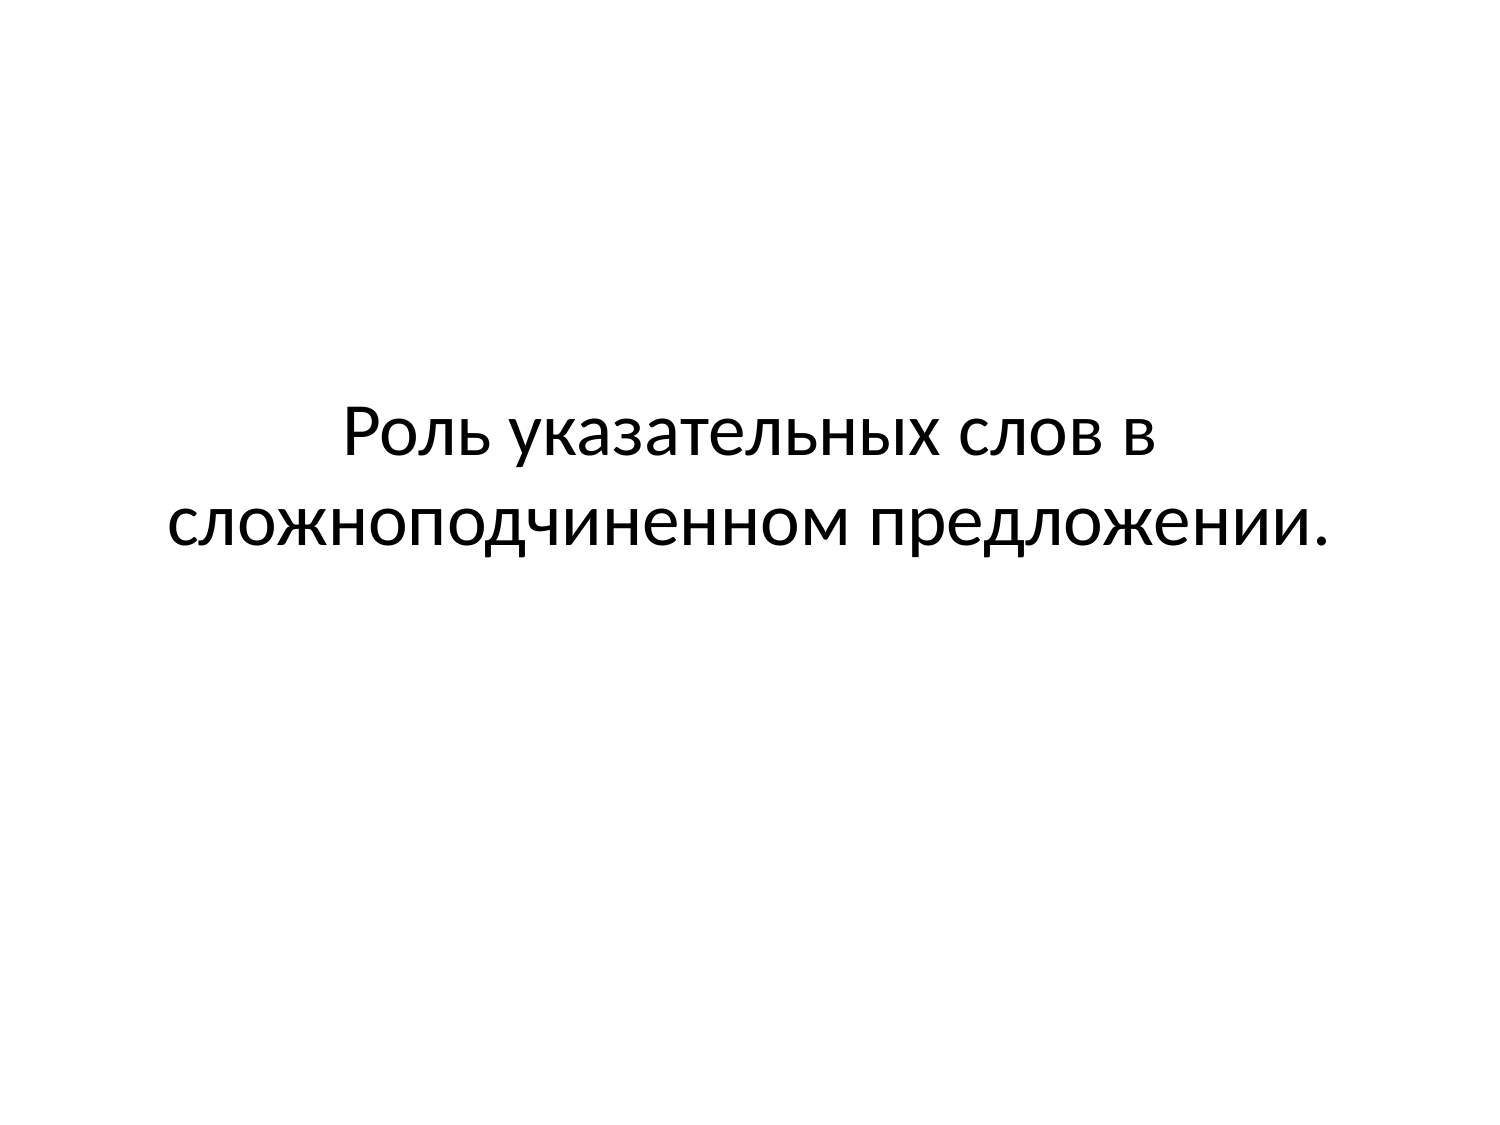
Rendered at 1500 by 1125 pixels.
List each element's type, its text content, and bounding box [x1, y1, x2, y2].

title Роль указательных слов в сложноподчиненном предложении. [112, 349, 1388, 591]
